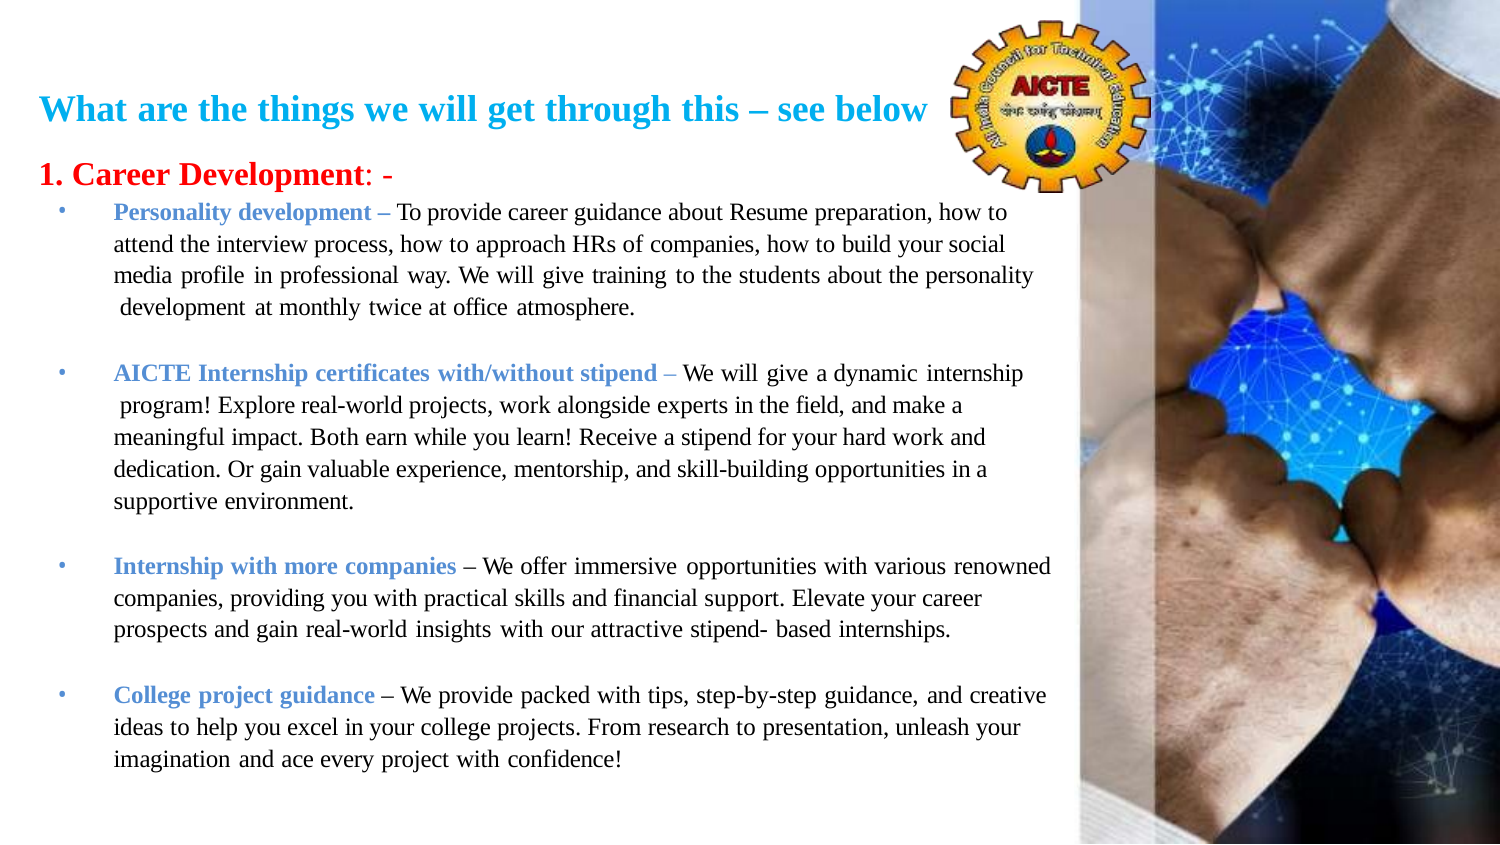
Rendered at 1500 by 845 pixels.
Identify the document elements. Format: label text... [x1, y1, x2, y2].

picture [950, 0, 1500, 844]
text_box Career Development: - Personality development – To provide career guidance about Resume preparation, how to attend the interview process, how to approach HRs of companies, how to build your social media profile in professional way. We will give training to the students about the personality development at monthly twice at office atmosphere. AICTE Internship certificates with/without stipend – We will give a dynamic internship program! Explore real-world projects, work alongside experts in the field, and make a meaningful impact. Both earn while you learn! Receive a stipend for your hard work and dedication. Or gain valuable experience, mentorship, and skill-building opportunities in a supportive environment. Internship with more companies – We offer immersive opportunities with various renowned companies, providing you with practical skills and financial support. Elevate your career prospects and gain real-world insights with our attractive stipend- based internships. College project guidance – We provide packed with tips, step-by-step guidance, and creative ideas to help you excel in your college projects. From research to presentation, unleash your imagination and ace every project with confidence! [36, 145, 1059, 772]
title What are the things we will get through this – see below [36, 82, 930, 145]
